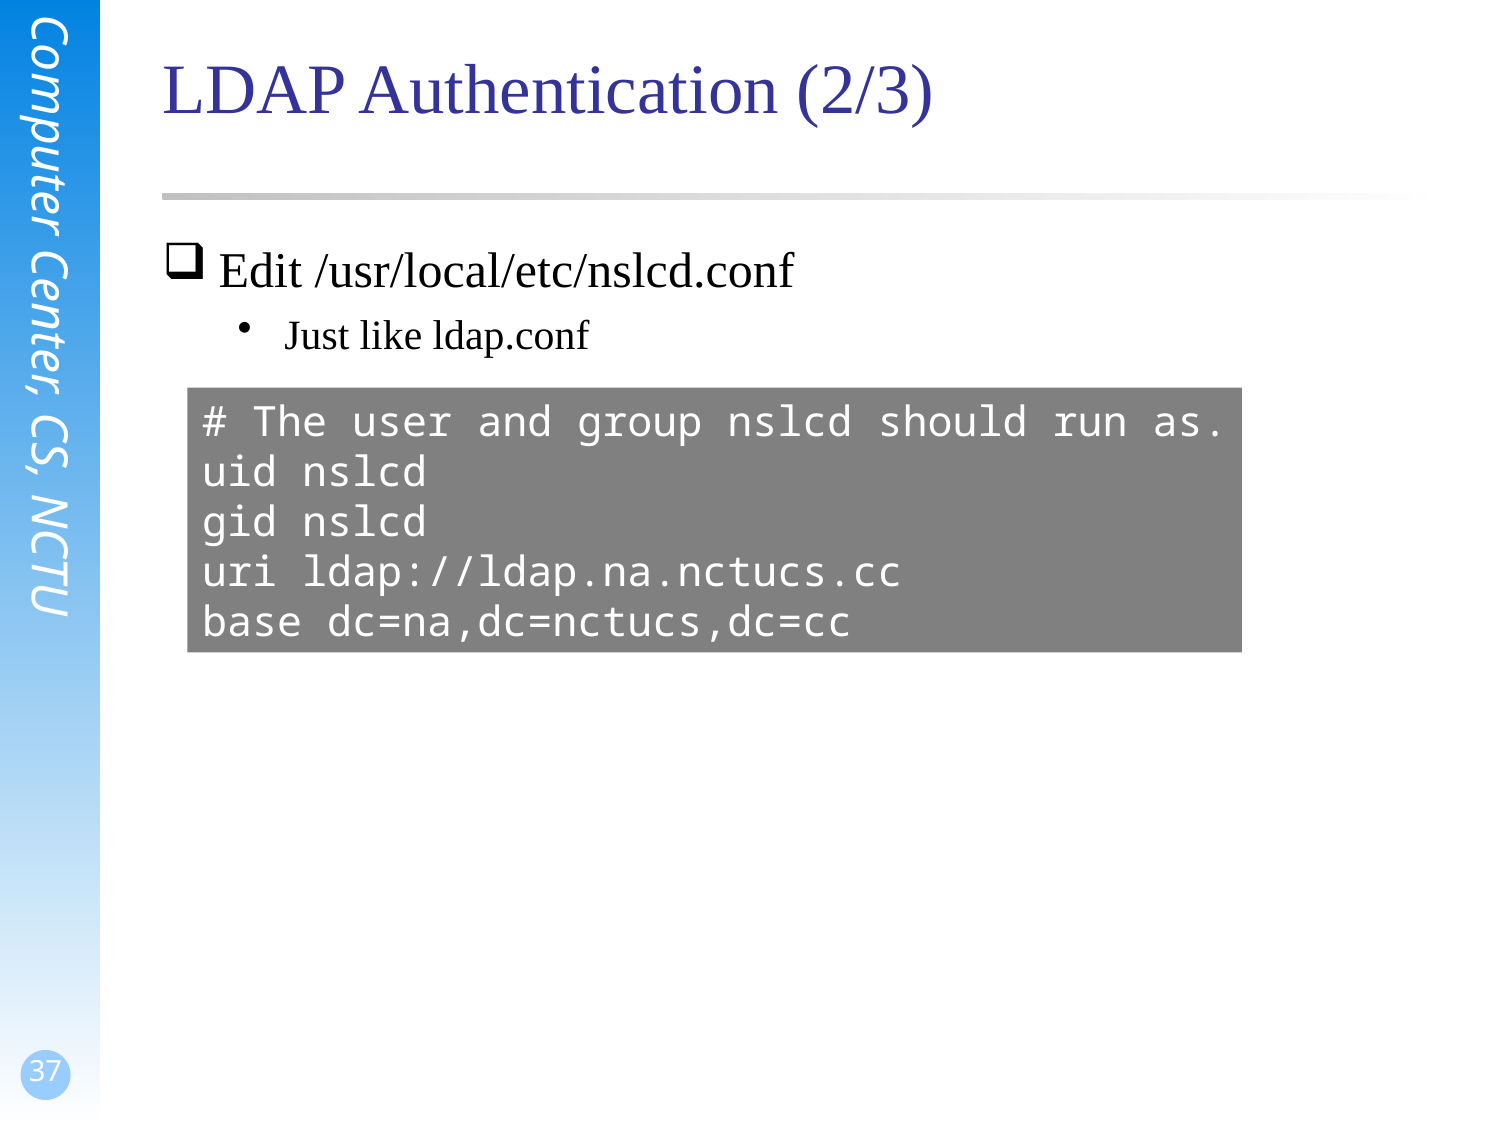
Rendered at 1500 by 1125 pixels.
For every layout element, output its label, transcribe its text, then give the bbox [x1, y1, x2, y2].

text_box # The user and group nslcd should run as. uid nslcd gid nslcd uri ldap://ldap.na.nctucs.cc base dc=na,dc=nctucs,dc=cc [187, 387, 1242, 653]
title LDAP Authentication (2/3) [162, 42, 1438, 231]
list Edit /usr/local/etc/nslcd.conf Just like ldap.conf [162, 237, 1438, 1000]
